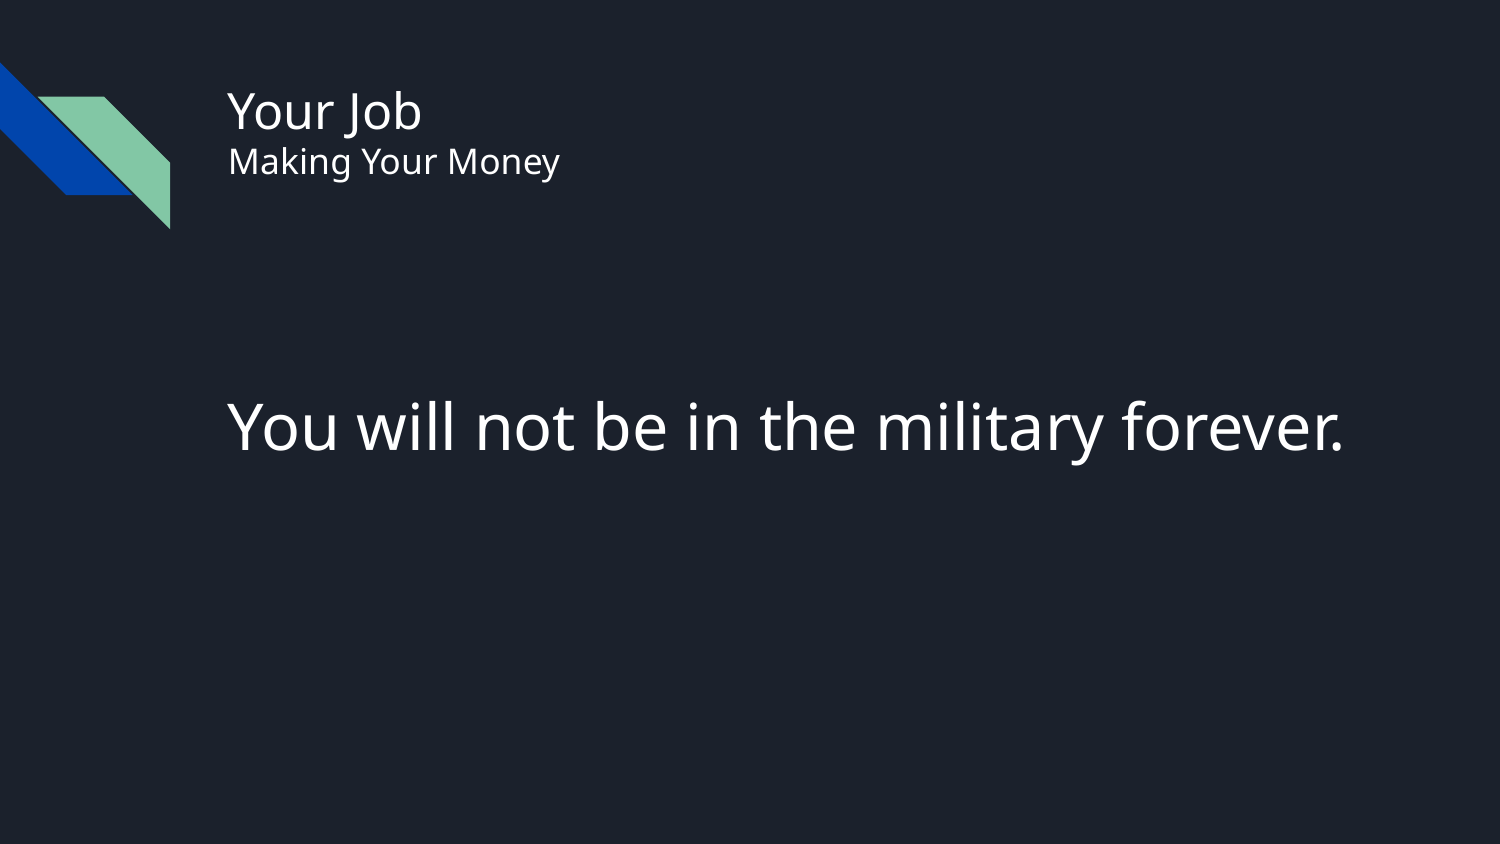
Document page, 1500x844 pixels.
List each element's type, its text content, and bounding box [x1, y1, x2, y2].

title Your Job Making Your Money [212, 64, 1368, 215]
list You will not be in the military forever. [212, 257, 1368, 735]
